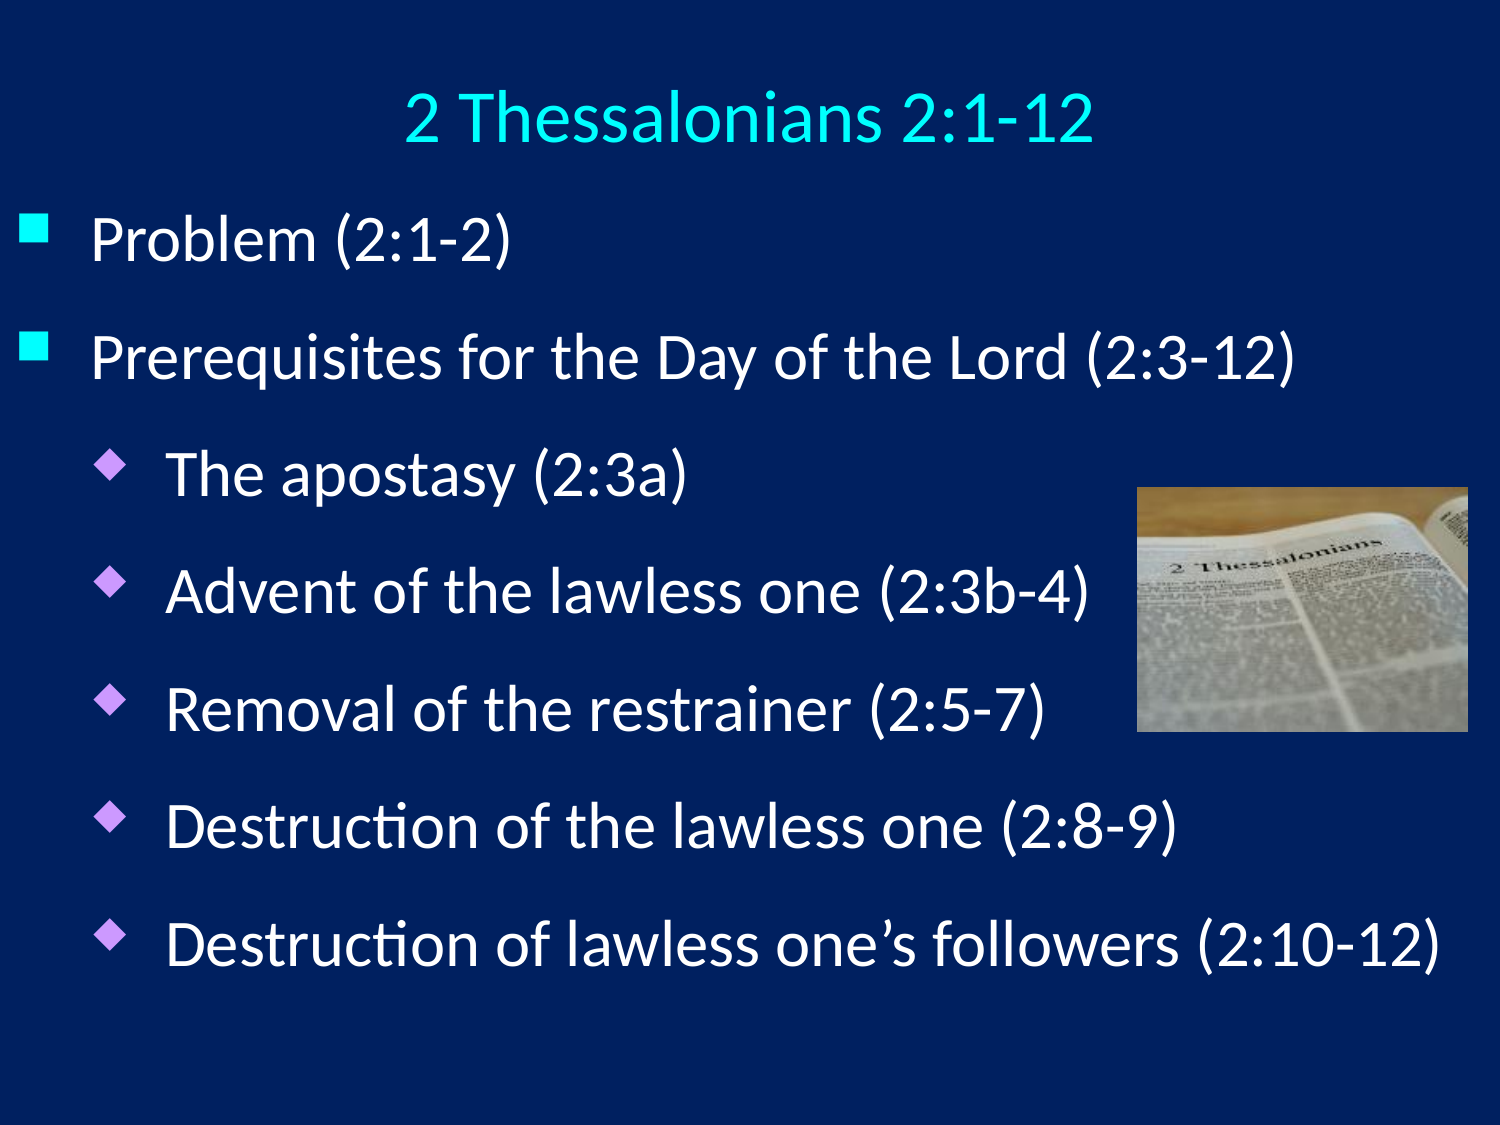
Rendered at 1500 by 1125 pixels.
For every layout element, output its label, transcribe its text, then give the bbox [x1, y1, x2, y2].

list Problem (2:1-2) Prerequisites for the Day of the Lord (2:3-12) The apostasy (2:3a) Advent of the lawless one (2:3b-4) Removal of the restrainer (2:5-7) Destruction of the lawless one (2:8-9) Destruction of lawless one’s followers (2:10-12) [0, 187, 1500, 1088]
title 2 Thessalonians 2:1-12 [306, 37, 1194, 187]
picture [1137, 487, 1468, 732]
